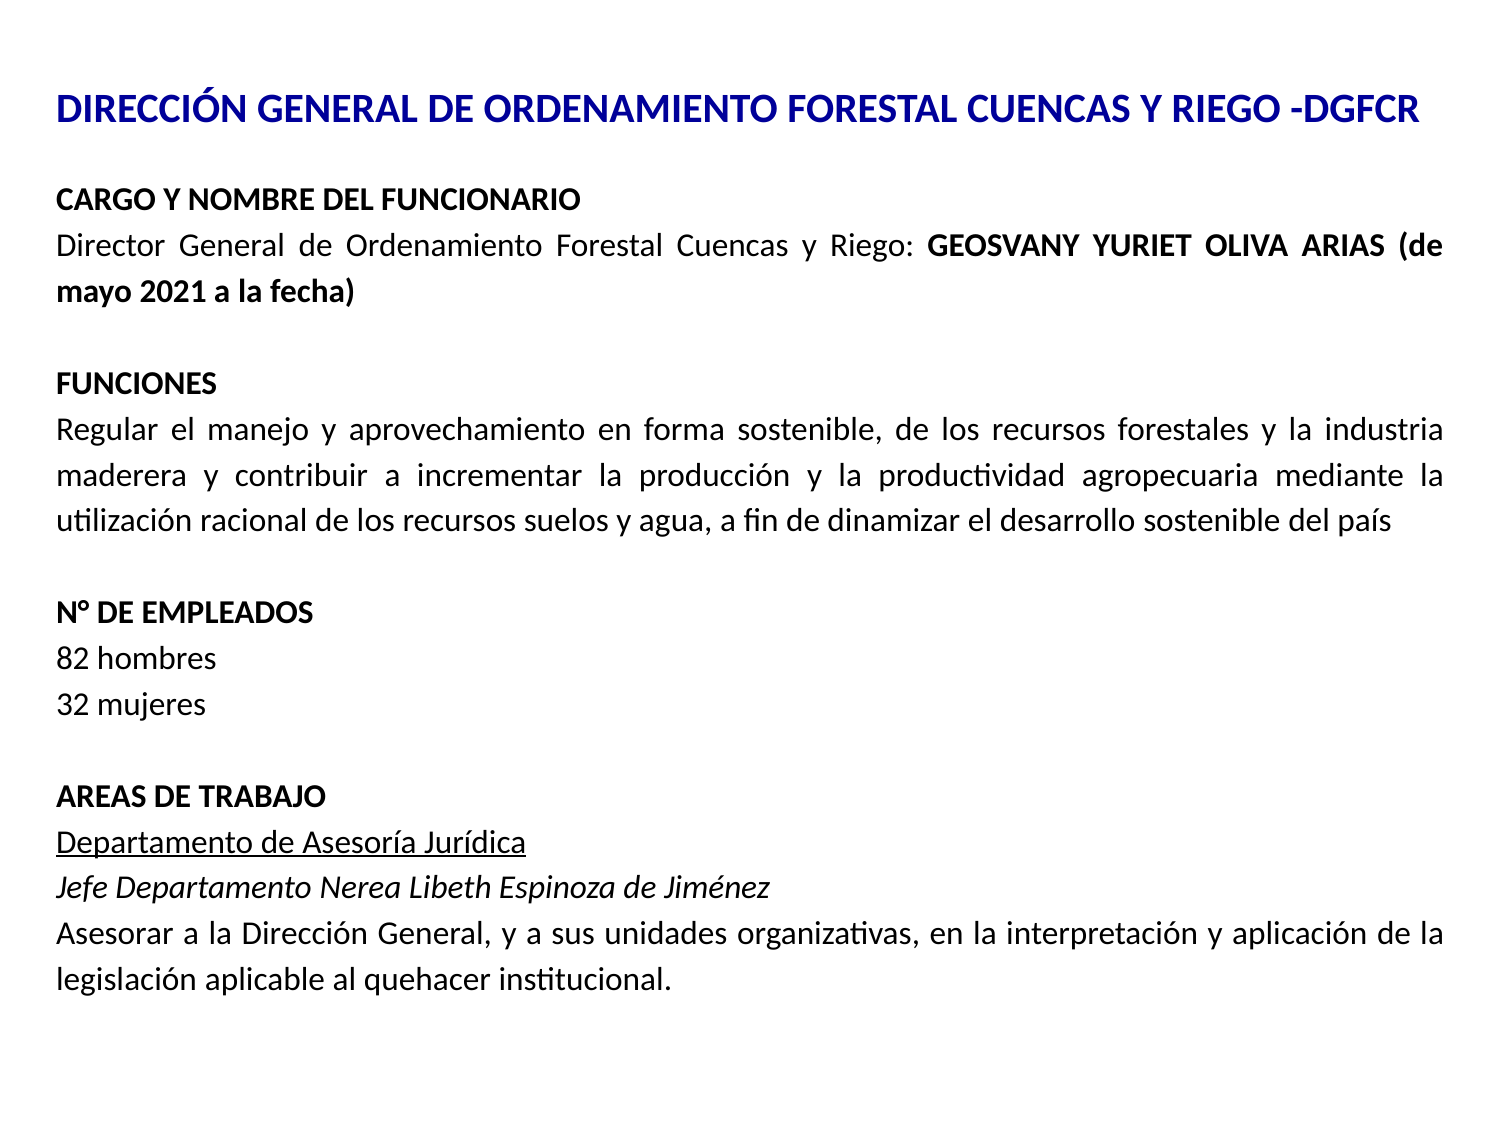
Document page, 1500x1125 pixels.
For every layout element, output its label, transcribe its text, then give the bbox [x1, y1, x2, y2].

text_box DIRECCIÓN GENERAL DE ORDENAMIENTO FORESTAL CUENCAS Y RIEGO -DGFCR CARGO Y NOMBRE DEL FUNCIONARIO Director General de Ordenamiento Forestal Cuencas y Riego: GEOSVANY YURIET OLIVA ARIAS (de mayo 2021 a la fecha) FUNCIONES Regular el manejo y aprovechamiento en forma sostenible, de los recursos forestales y la industria maderera y contribuir a incrementar la producción y la productividad agropecuaria mediante la utilización racional de los recursos suelos y agua, a fin de dinamizar el desarrollo sostenible del país N° DE EMPLEADOS 82 hombres 32 mujeres AREAS DE TRABAJO Departamento de Asesoría Jurídica Jefe Departamento Nerea Libeth Espinoza de Jiménez Asesorar a la Dirección General, y a sus unidades organizativas, en la interpretación y aplicación de la legislación aplicable al quehacer institucional. [41, 66, 1459, 1005]
